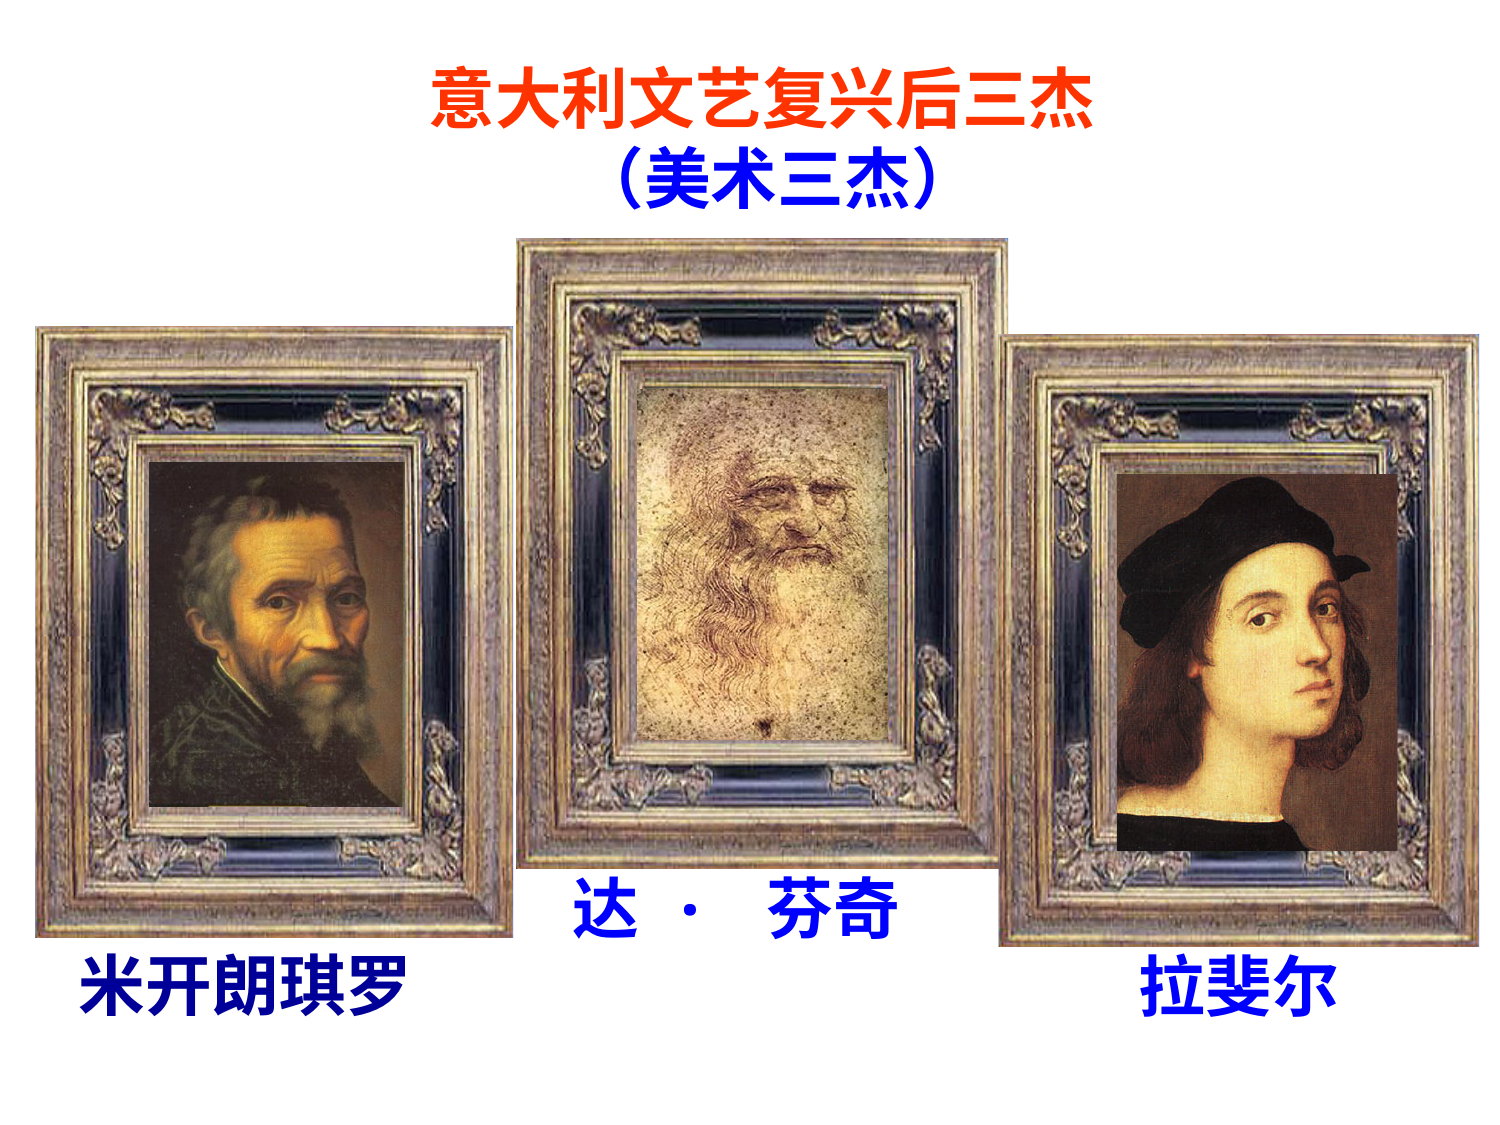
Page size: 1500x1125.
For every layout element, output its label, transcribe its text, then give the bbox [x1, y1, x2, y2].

picture [35, 325, 514, 938]
text_box 拉斐尔 [1123, 956, 1354, 1033]
text_box 意大利文艺复兴后三杰 （美术三杰） [99, 49, 1425, 225]
picture [515, 238, 1480, 948]
text_box 米开朗琪罗 [64, 947, 428, 1032]
text_box 达 · 芬奇 [557, 876, 916, 954]
